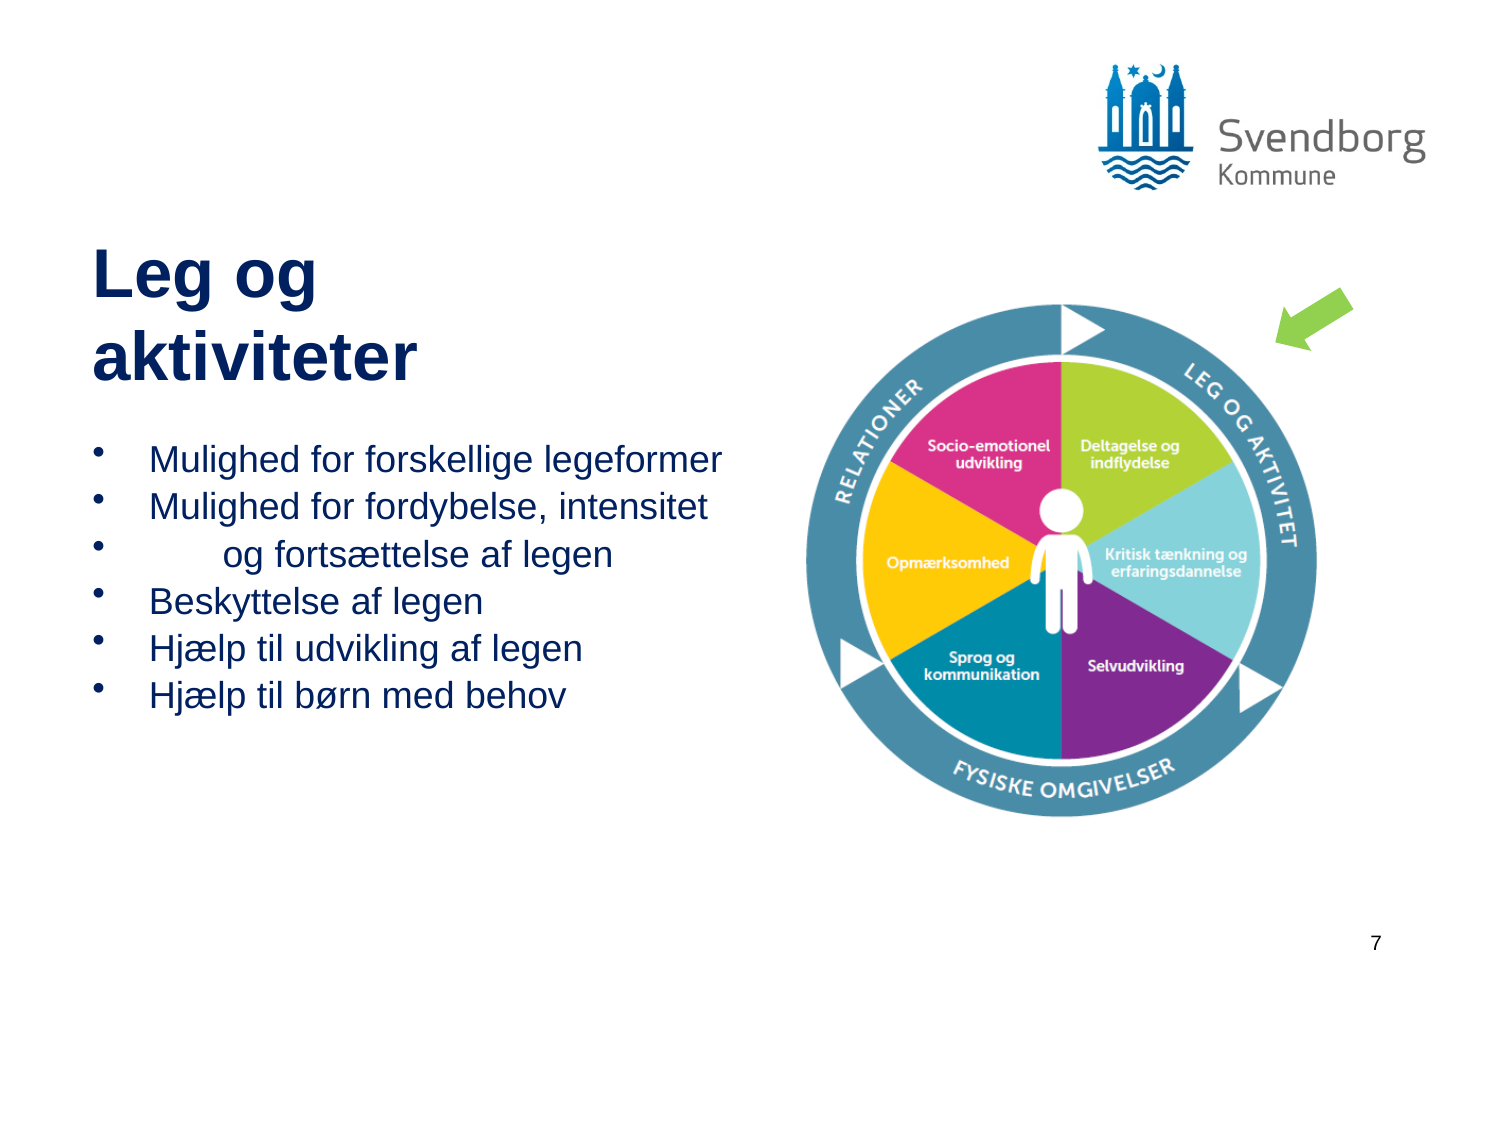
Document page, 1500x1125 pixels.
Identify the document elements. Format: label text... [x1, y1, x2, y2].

list Mulighed for forskellige legeformer Mulighed for fordybelse, intensitet og fortsættelse af legen Beskyttelse af legen Hjælp til udvikling af legen Hjælp til børn med behov [77, 440, 873, 1008]
slide_number 7 [1059, 922, 1397, 968]
picture [1097, 63, 1426, 191]
title Leg og aktiviteter [77, 219, 671, 402]
picture [750, 278, 1423, 847]
